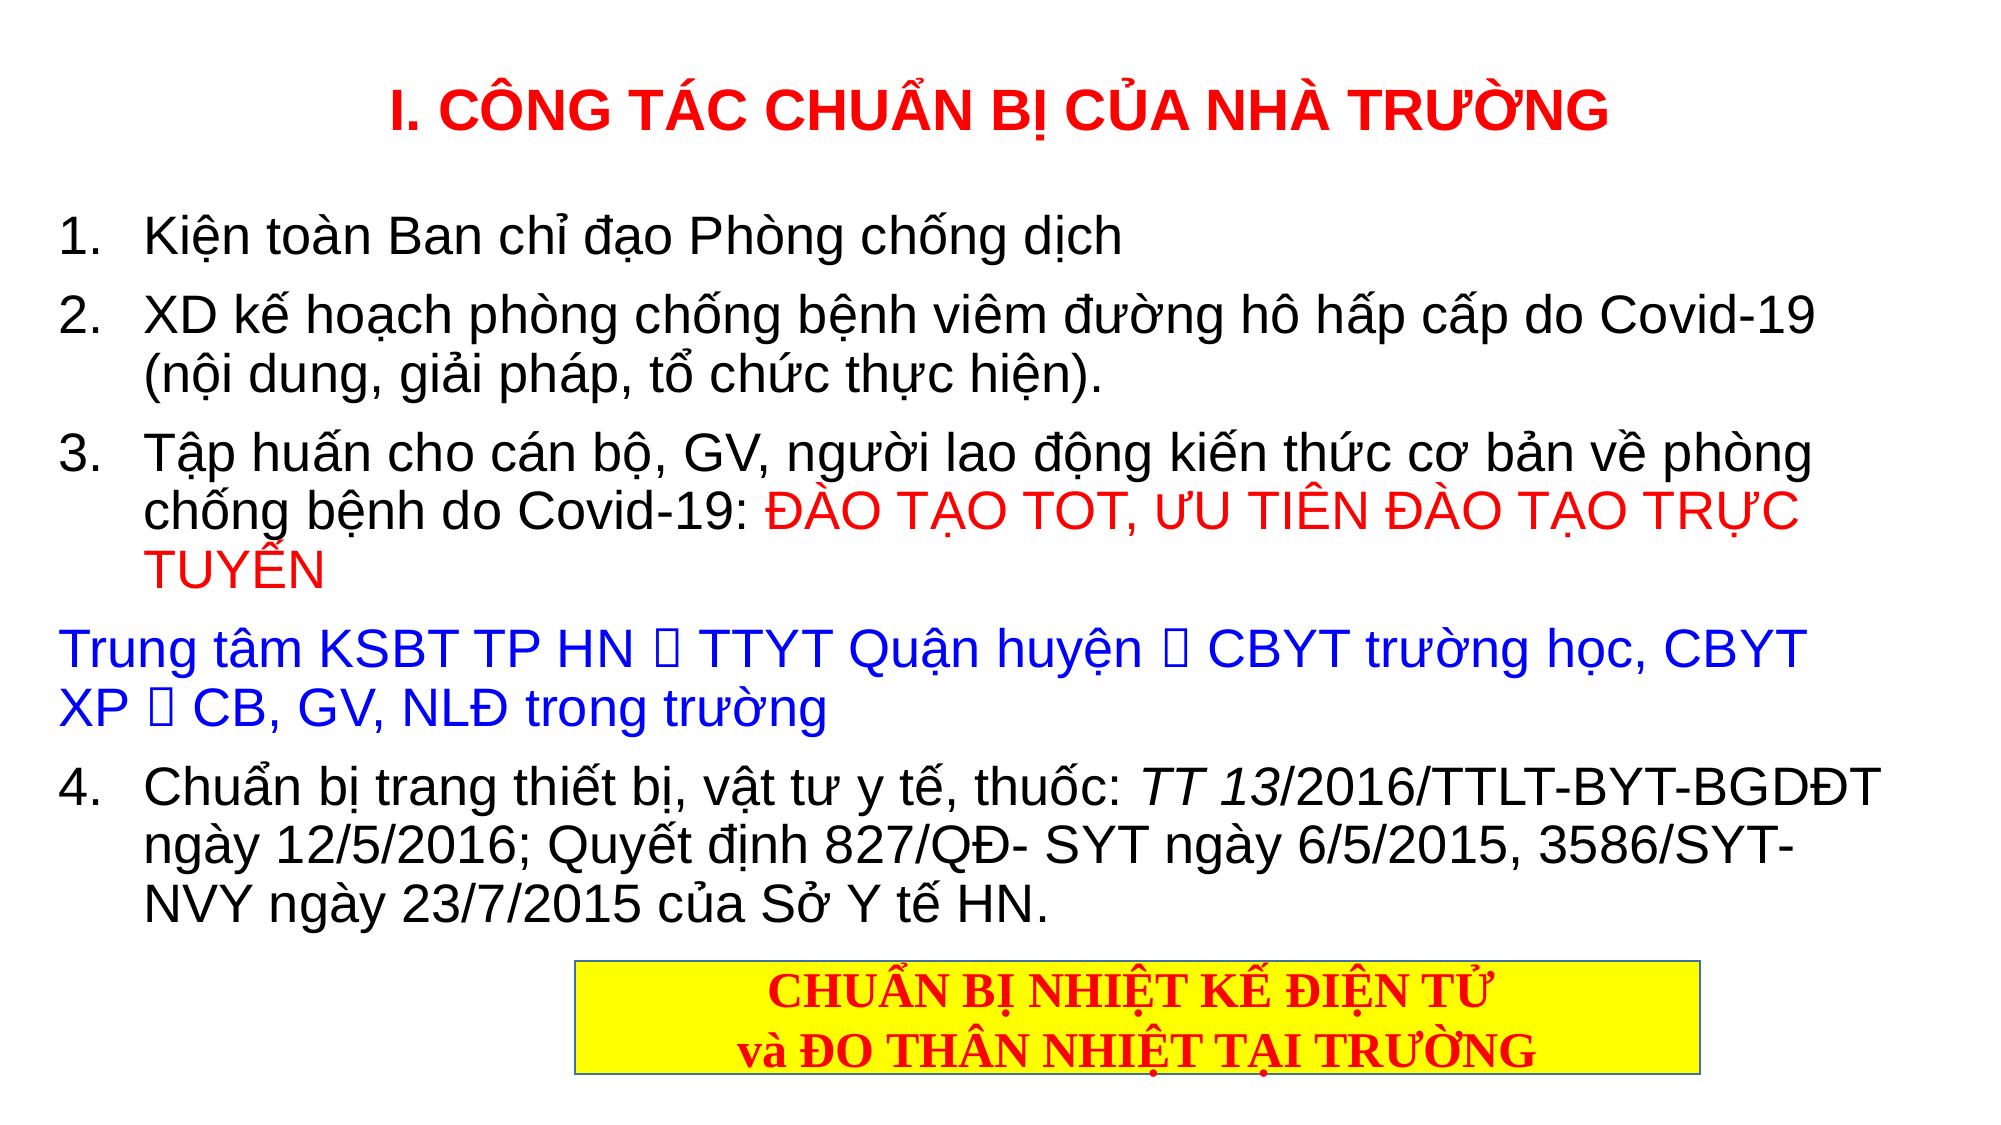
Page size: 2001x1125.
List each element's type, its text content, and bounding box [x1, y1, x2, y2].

list Kiện toàn Ban chỉ đạo Phòng chống dịch XD kế hoạch phòng chống bệnh viêm đường hô hấp cấp do Covid-19 (nội dung, giải pháp, tổ chức thực hiện). Tập huấn cho cán bộ, GV, người lao động kiến thức cơ bản về phòng chống bệnh do Covid-19: ĐÀO TẠO TOT, ƯU TIÊN ĐÀO TẠO TRỰC TUYẾN Trung tâm KSBT TP HN  TTYT Quận huyện  CBYT trường học, CBYT XP  CB, GV, NLĐ trong trường Chuẩn bị trang thiết bị, vật tư y tế, thuốc: TT 13/2016/TTLT-BYT-BGDĐT ngày 12/5/2016; Quyết định 827/QĐ- SYT ngày 6/5/2015, 3586/SYT-NVY ngày 23/7/2015 của Sở Y tế HN. [43, 199, 1907, 1101]
title I. CÔNG TÁC CHUẨN BỊ CỦA NHÀ TRƯỜNG [324, 62, 1676, 161]
text_box CHUẨN BỊ NHIỆT KẾ ĐIỆN TỬ và ĐO THÂN NHIỆT TẠI TRƯỜNG [574, 960, 1701, 1075]
